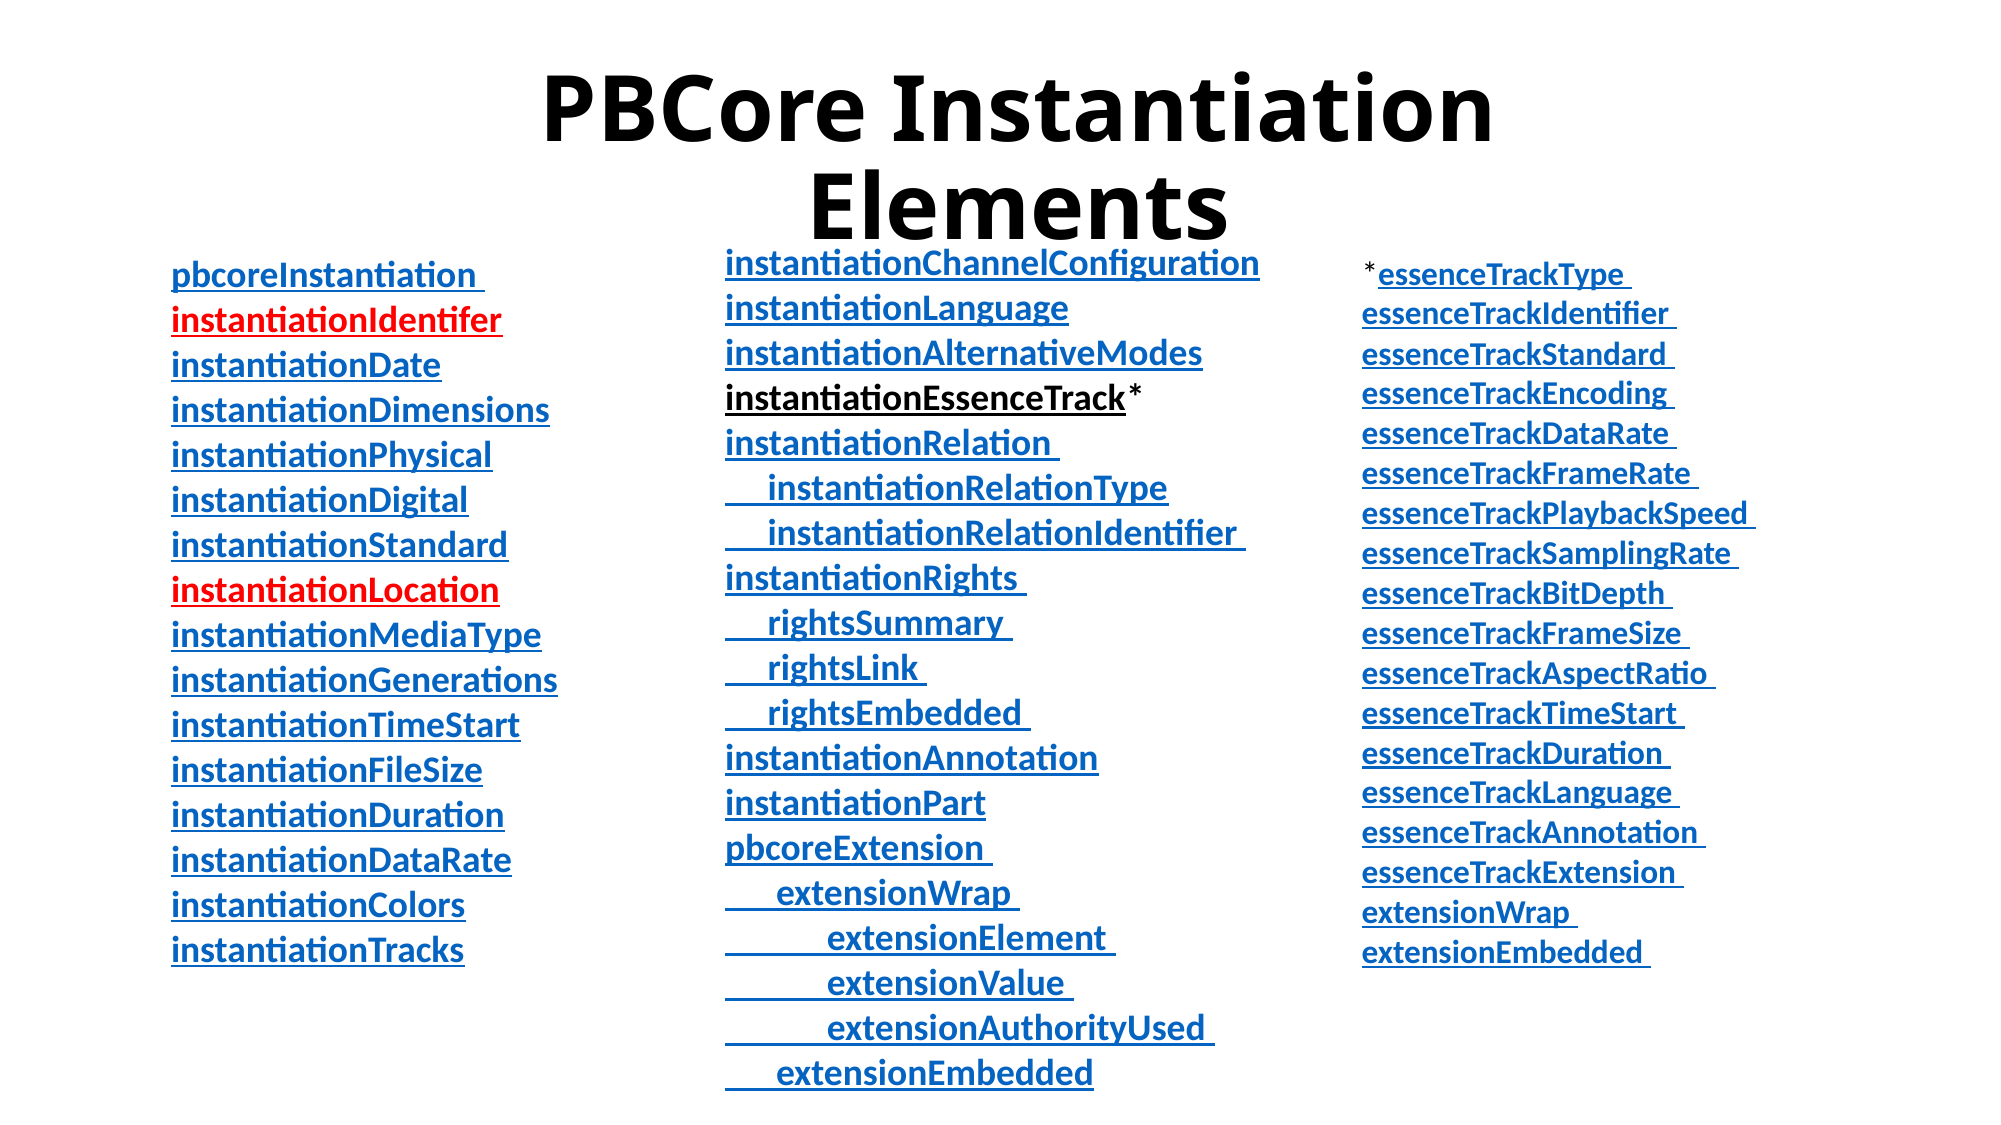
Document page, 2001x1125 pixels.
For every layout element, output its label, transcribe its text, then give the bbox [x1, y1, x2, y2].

text_box *essenceTrackType essenceTrackIdentifier essenceTrackStandard essenceTrackEncoding essenceTrackDataRate essenceTrackFrameRate essenceTrackPlaybackSpeed essenceTrackSamplingRate essenceTrackBitDepth essenceTrackFrameSize essenceTrackAspectRatio essenceTrackTimeStart essenceTrackDuration essenceTrackLanguage essenceTrackAnnotation essenceTrackExtension extensionWrap extensionEmbedded [1346, 244, 1772, 1023]
text_box PBCore Instantiation Elements [408, 54, 1629, 779]
text_box pbcoreInstantiation instantiationIdentifer instantiationDate instantiationDimensions instantiationPhysical instantiationDigital instantiationStandard instantiationLocation instantiationMediaType instantiationGenerations instantiationTimeStart instantiationFileSize instantiationDuration instantiationDataRate instantiationColors instantiationTracks [156, 242, 574, 977]
text_box instantiationChannelConfiguration instantiationLanguage instantiationAlternativeModes instantiationEssenceTrack* instantiationRelation instantiationRelationType instantiationRelationIdentifier instantiationRights rightsSummary rightsLink rightsEmbedded instantiationAnnotation instantiationPart pbcoreExtension extensionWrap extensionElement extensionValue extensionAuthorityUsed extensionEmbedded [710, 779, 1327, 1125]
